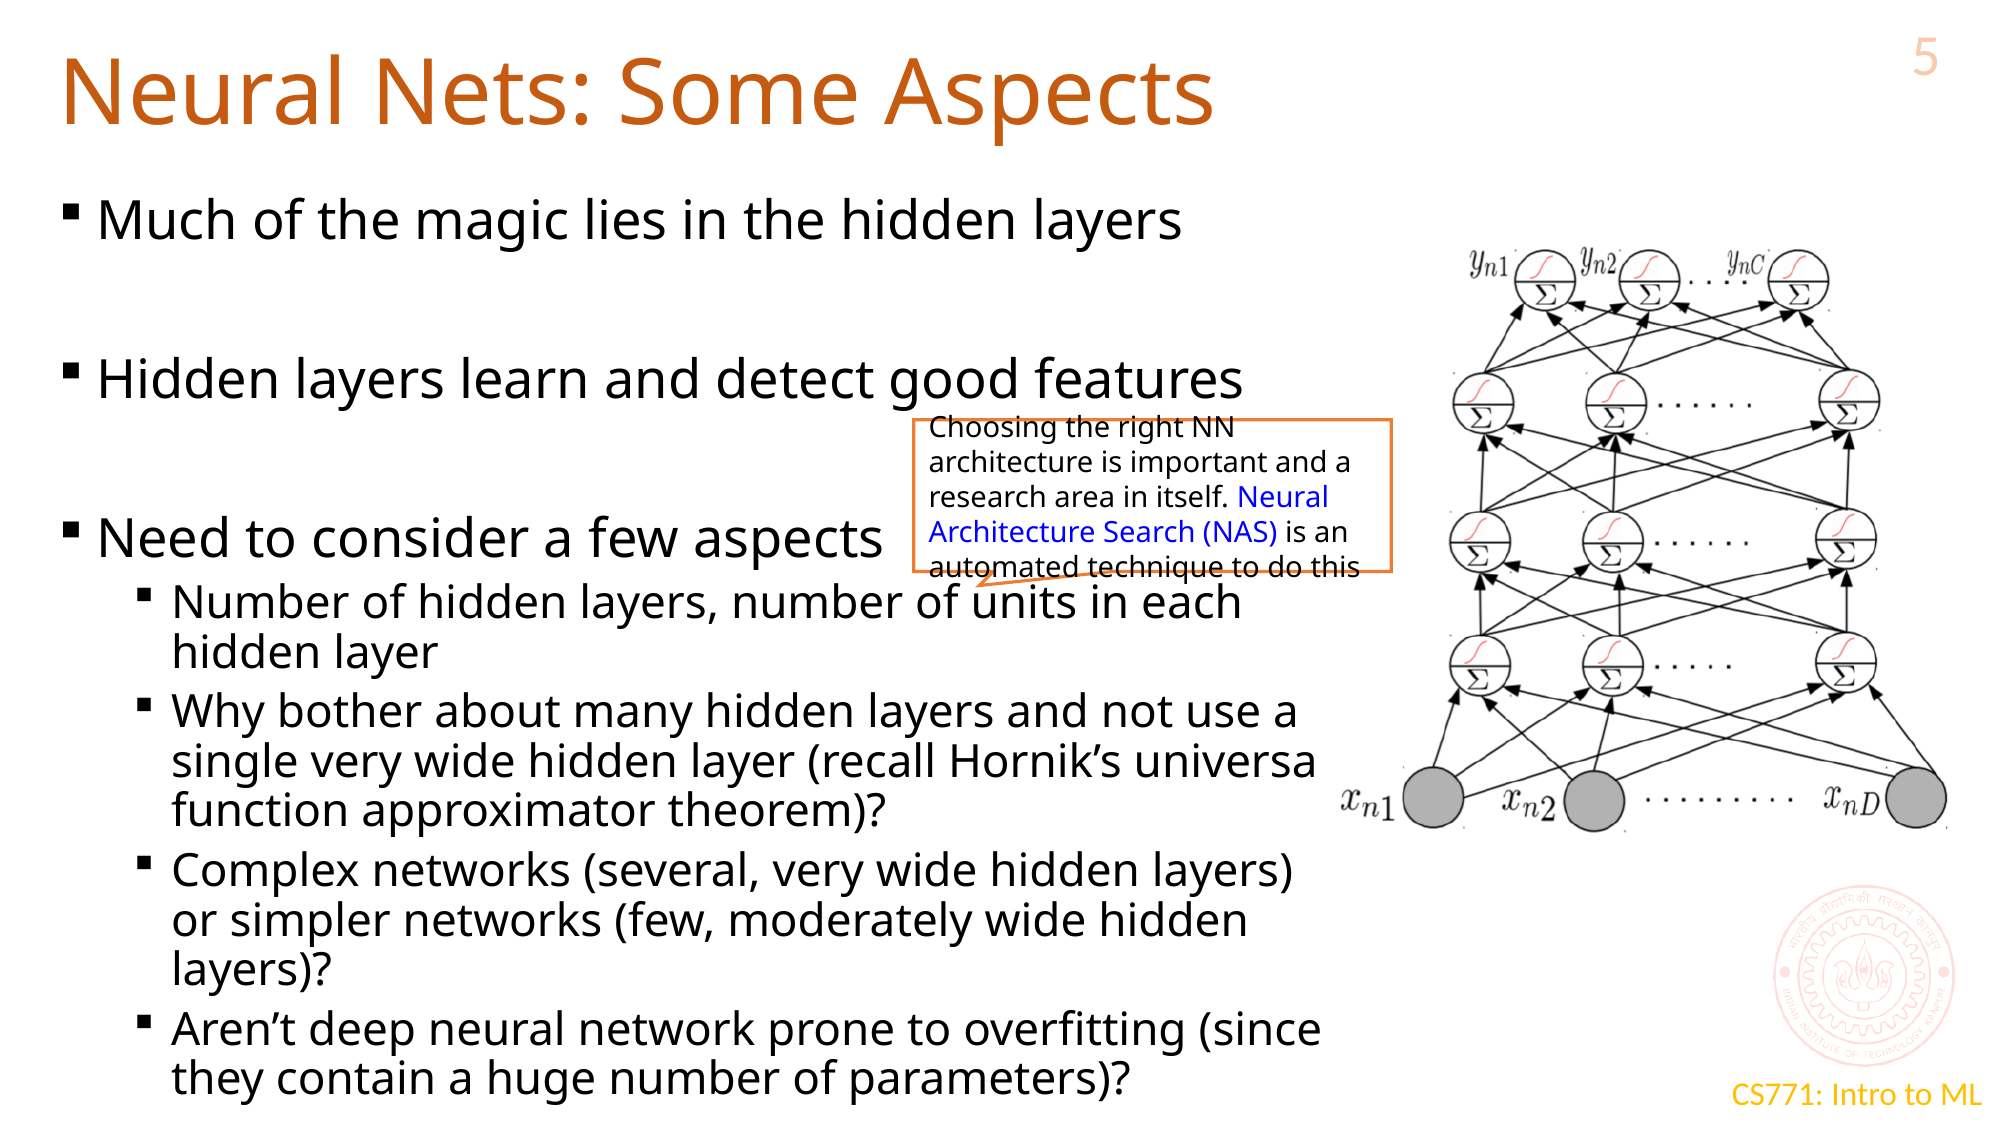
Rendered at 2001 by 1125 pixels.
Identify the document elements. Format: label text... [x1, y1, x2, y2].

picture [1321, 222, 1957, 844]
list Much of the magic lies in the hidden layers Hidden layers learn and detect good features Need to consider a few aspects Number of hidden layers, number of units in each hidden layer Why bother about many hidden layers and not use a single very wide hidden layer (recall Hornik’s universal function approximator theorem)? Complex networks (several, very wide hidden layers) or simpler networks (few, moderately wide hidden layers)? Aren’t deep neural network prone to overfitting (since they contain a huge number of parameters)? [43, 185, 1348, 1098]
title Neural Nets: Some Aspects [43, 27, 1970, 163]
text_box 5 [1857, 22, 1957, 83]
text_box Choosing the right NN architecture is important and a research area in itself. Neural Architecture Search (NAS) is an automated technique to do this [912, 418, 1321, 587]
